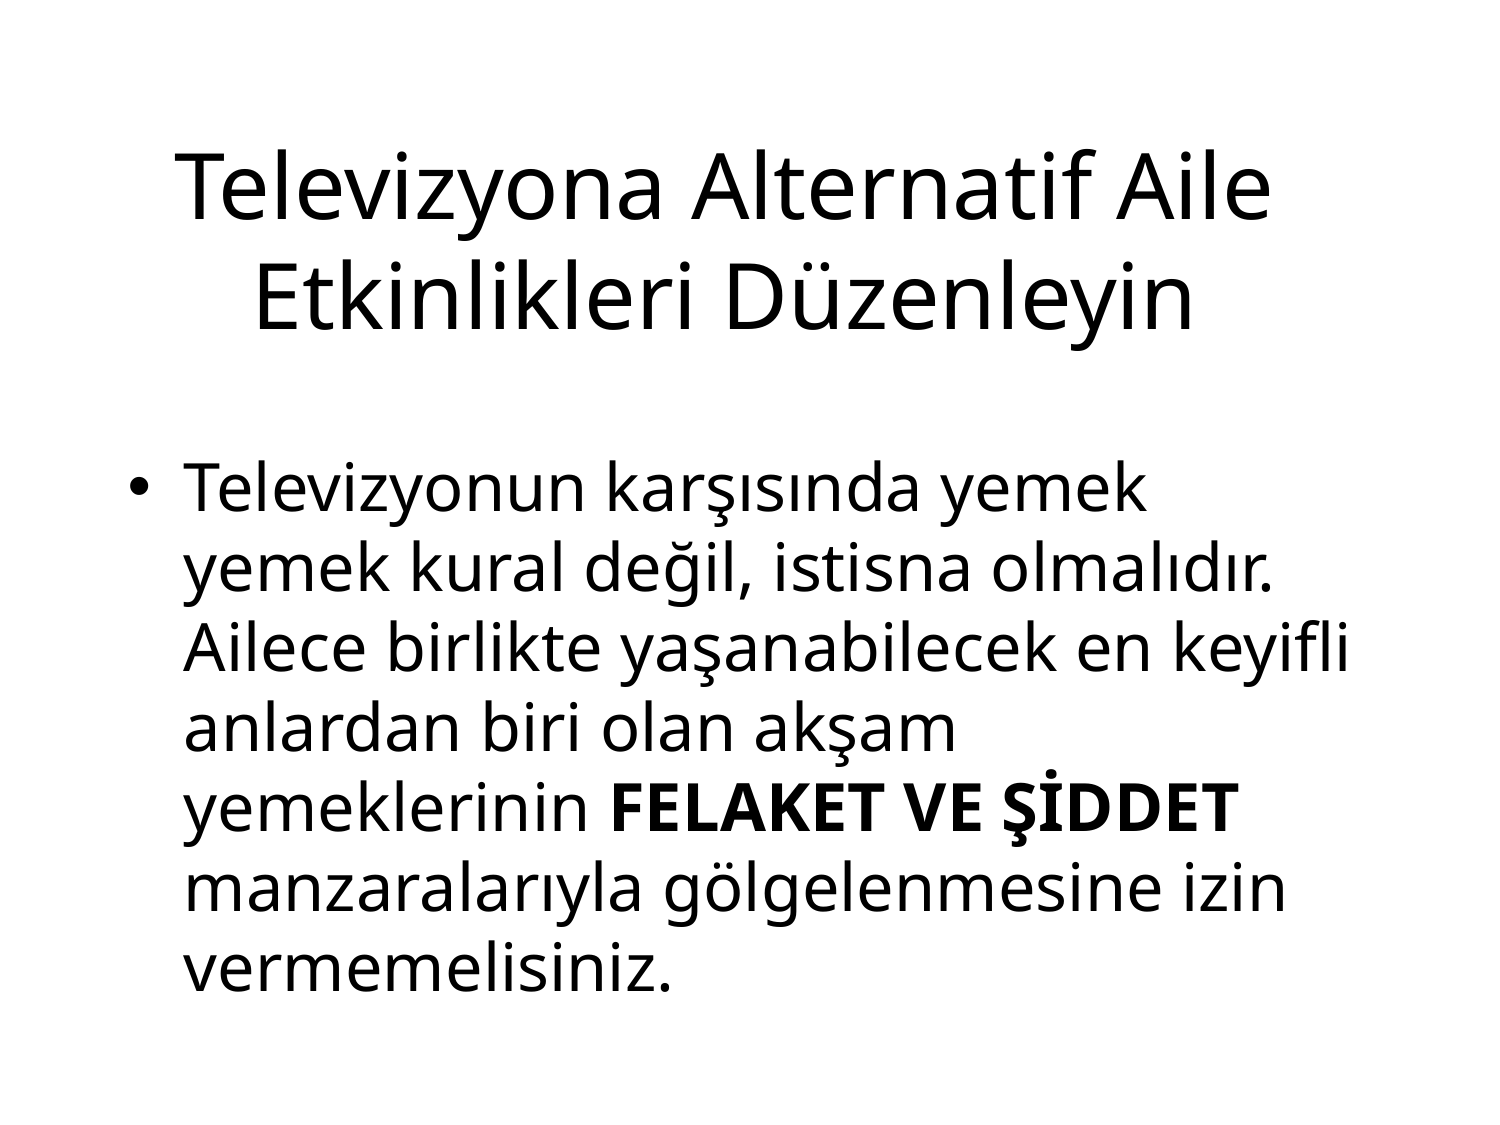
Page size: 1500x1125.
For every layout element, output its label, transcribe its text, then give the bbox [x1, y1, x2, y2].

title Televizyona Alternatif Aile Etkinlikleri Düzenleyin [62, 120, 1388, 355]
list Televizyonun karşısında yemek yemek kural değil, istisna olmalıdır. Ailece birlikte yaşanabilecek en keyifli anlardan biri olan akşam yemeklerinin FELAKET VE ŞİDDET manzaralarıyla gölgelenmesine izin vermemelisiniz. [112, 437, 1388, 1000]
